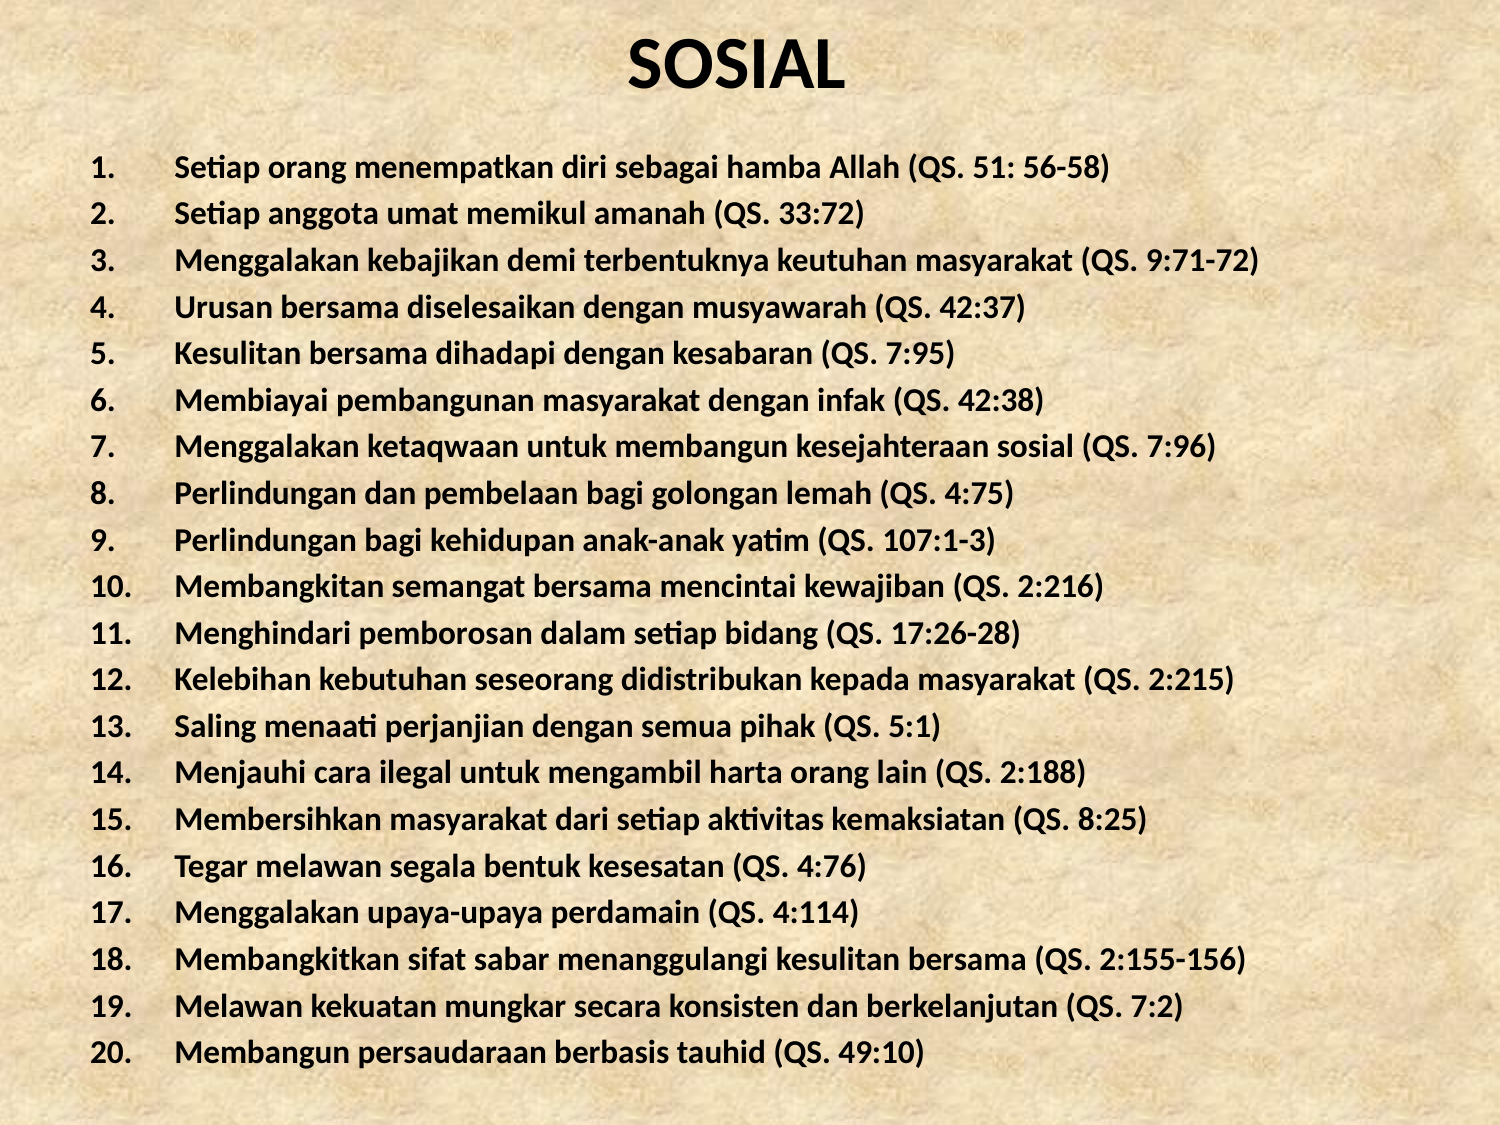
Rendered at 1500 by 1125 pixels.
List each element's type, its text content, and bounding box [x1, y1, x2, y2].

list Setiap orang menempatkan diri sebagai hamba Allah (QS. 51: 56-58) Setiap anggota umat memikul amanah (QS. 33:72) Menggalakan kebajikan demi terbentuknya keutuhan masyarakat (QS. 9:71-72) Urusan bersama diselesaikan dengan musyawarah (QS. 42:37) Kesulitan bersama dihadapi dengan kesabaran (QS. 7:95) Membiayai pembangunan masyarakat dengan infak (QS. 42:38) Menggalakan ketaqwaan untuk membangun kesejahteraan sosial (QS. 7:96) Perlindungan dan pembelaan bagi golongan lemah (QS. 4:75) Perlindungan bagi kehidupan anak-anak yatim (QS. 107:1-3) Membangkitan semangat bersama mencintai kewajiban (QS. 2:216) Menghindari pemborosan dalam setiap bidang (QS. 17:26-28) Kelebihan kebutuhan seseorang didistribukan kepada masyarakat (QS. 2:215) Saling menaati perjanjian dengan semua pihak (QS. 5:1) Menjauhi cara ilegal untuk mengambil harta orang lain (QS. 2:188) Membersihkan masyarakat dari setiap aktivitas kemaksiatan (QS. 8:25) Tegar melawan segala bentuk kesesatan (QS. 4:76) Menggalakan upaya-upaya perdamain (QS. 4:114) Membangkitkan sifat sabar menanggulangi kesulitan bersama (QS. 2:155-156) Melawan kekuatan mungkar secara konsisten dan berkelanjutan (QS. 7:2) Membangun persaudaraan berbasis tauhid (QS. 49:10) [75, 137, 1425, 1005]
picture [0, 0, 1500, 1125]
title SOSIAL [62, 6, 1413, 112]
